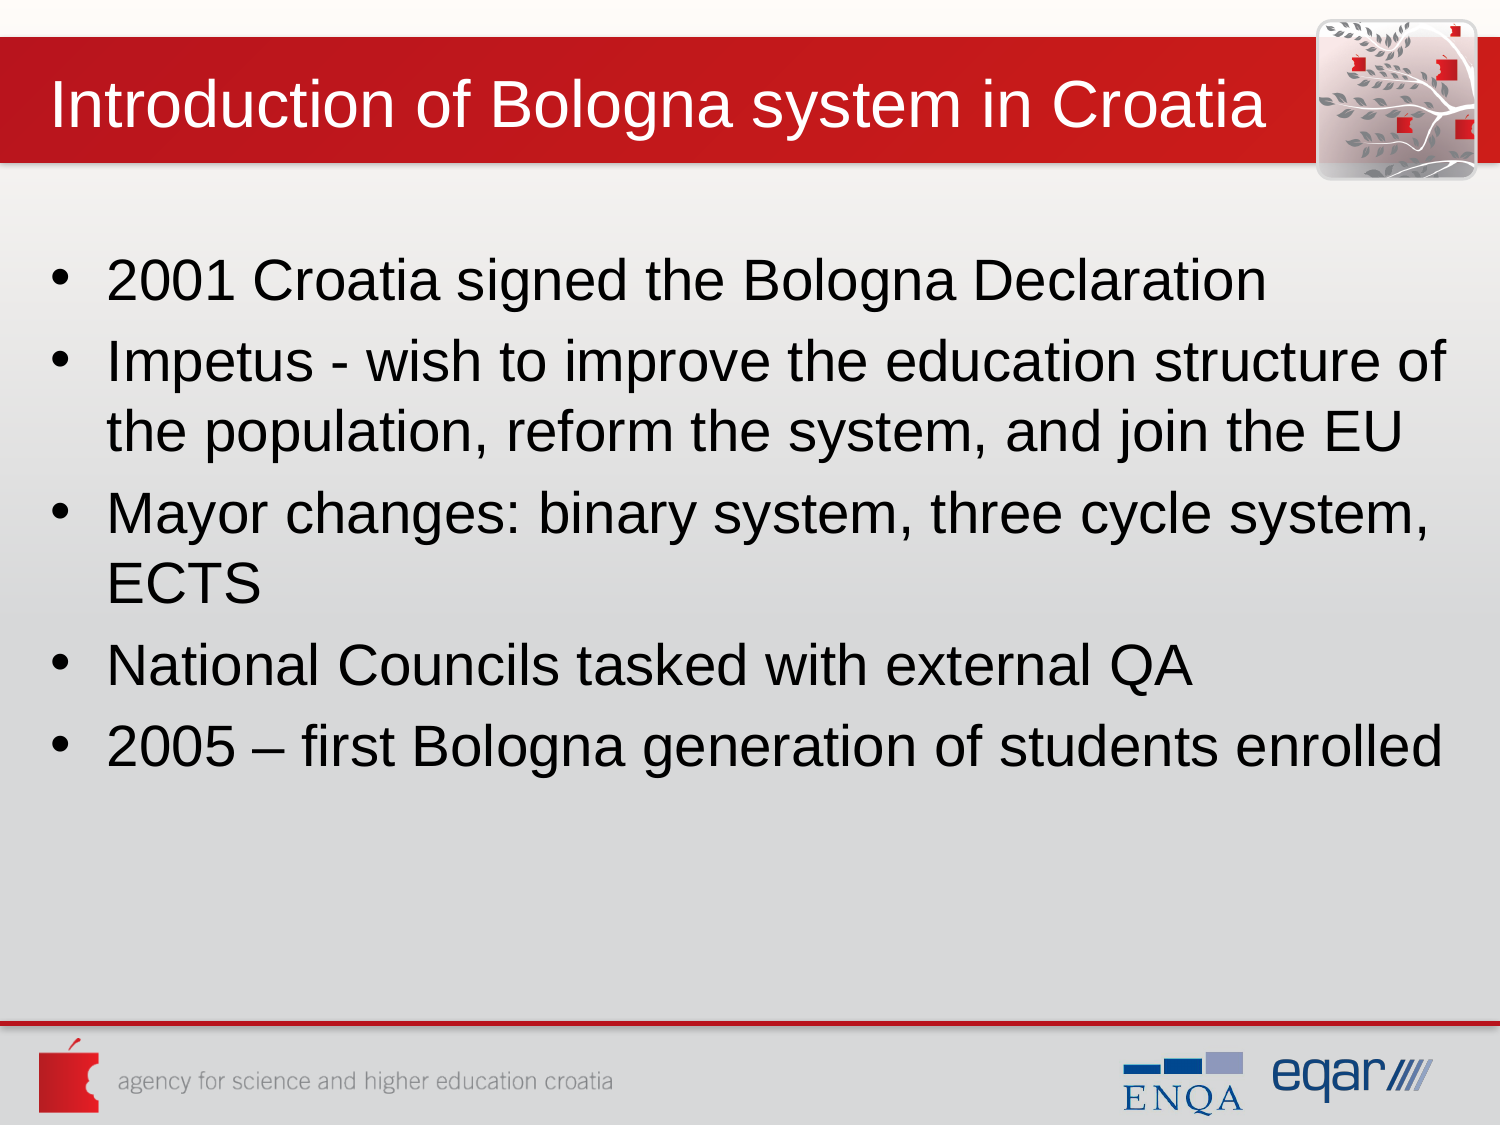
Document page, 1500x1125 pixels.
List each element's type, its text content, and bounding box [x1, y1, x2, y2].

picture [39, 1046, 612, 1114]
list 2001 Croatia signed the Bologna Declaration Impetus - wish to improve the education structure of the population, reform the system, and join the EU Mayor changes: binary system, three cycle system, ECTS National Councils tasked with external QA 2005 – first Bologna generation of students enrolled [35, 234, 1477, 1046]
picture [1273, 1059, 1433, 1103]
picture [1320, 23, 1474, 177]
picture [1119, 1046, 1250, 1124]
title Introduction of Bologna system in Croatia [34, 53, 1332, 155]
